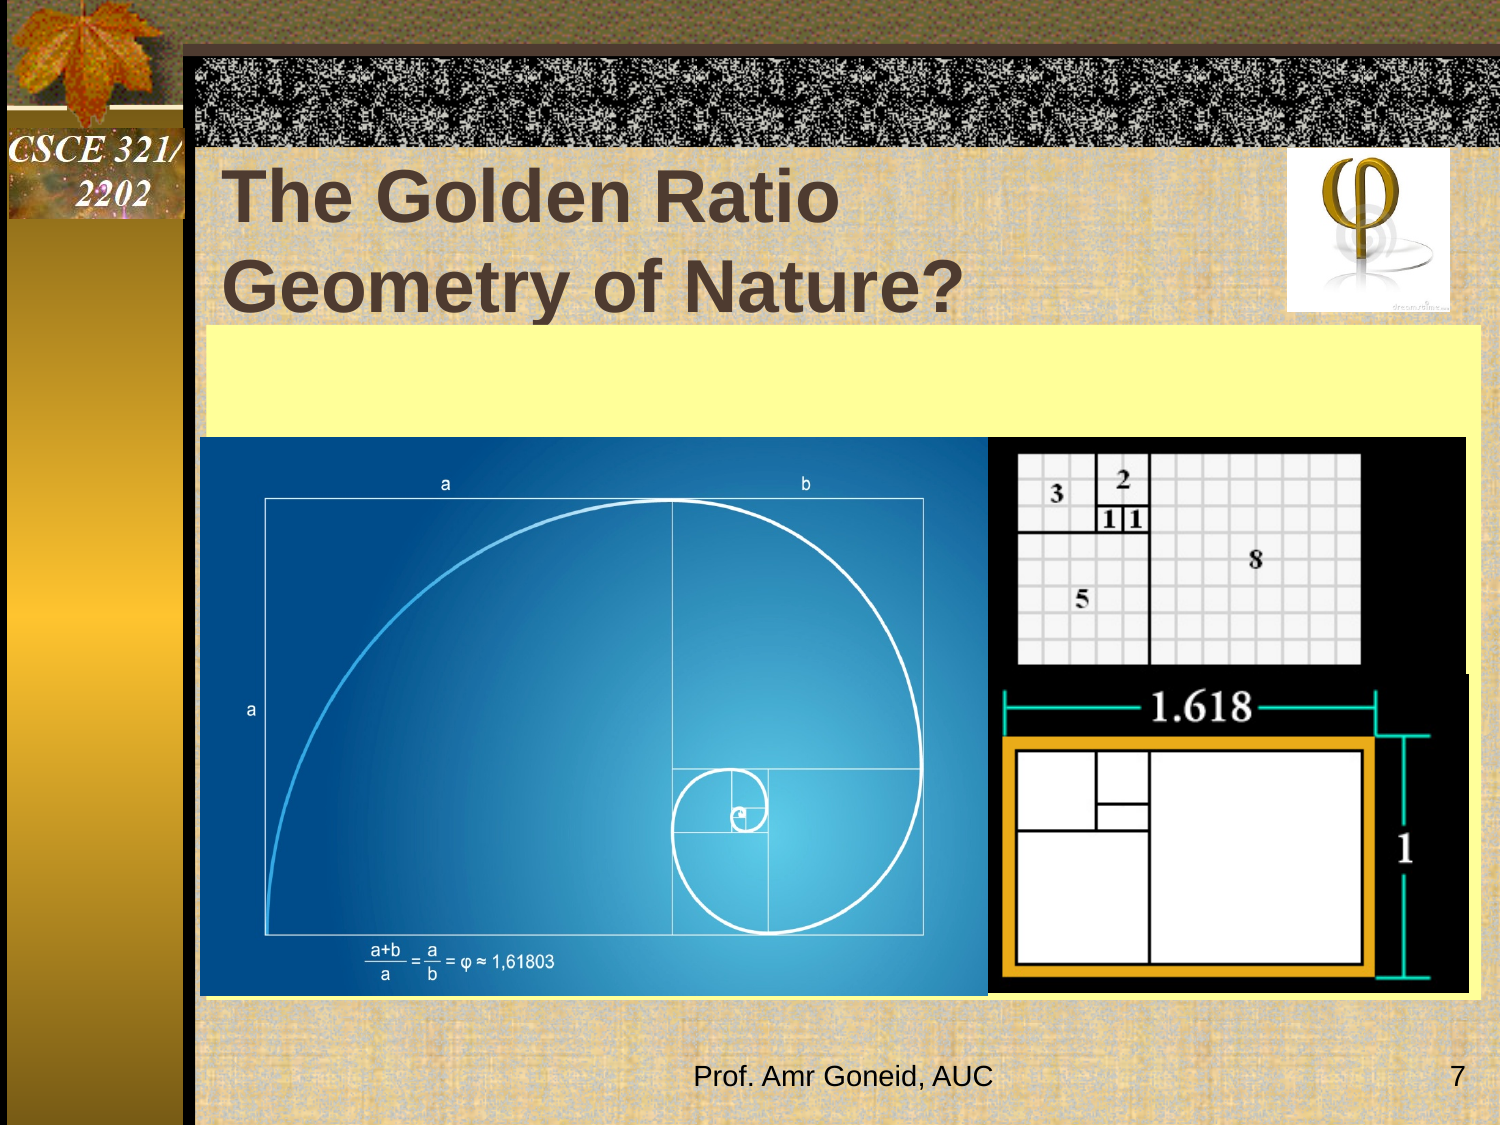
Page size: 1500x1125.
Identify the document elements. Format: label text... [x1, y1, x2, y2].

footer Prof. Amr Goneid, AUC [605, 1024, 1082, 1101]
title The Golden Ratio Geometry of Nature? [206, 143, 1482, 324]
picture [196, 58, 1500, 1125]
footer Prof. Amr Goneid, AUC [7, 587, 183, 591]
slide_number 7 [1168, 1024, 1482, 1101]
picture [7, 0, 1500, 219]
list [206, 324, 1482, 1001]
